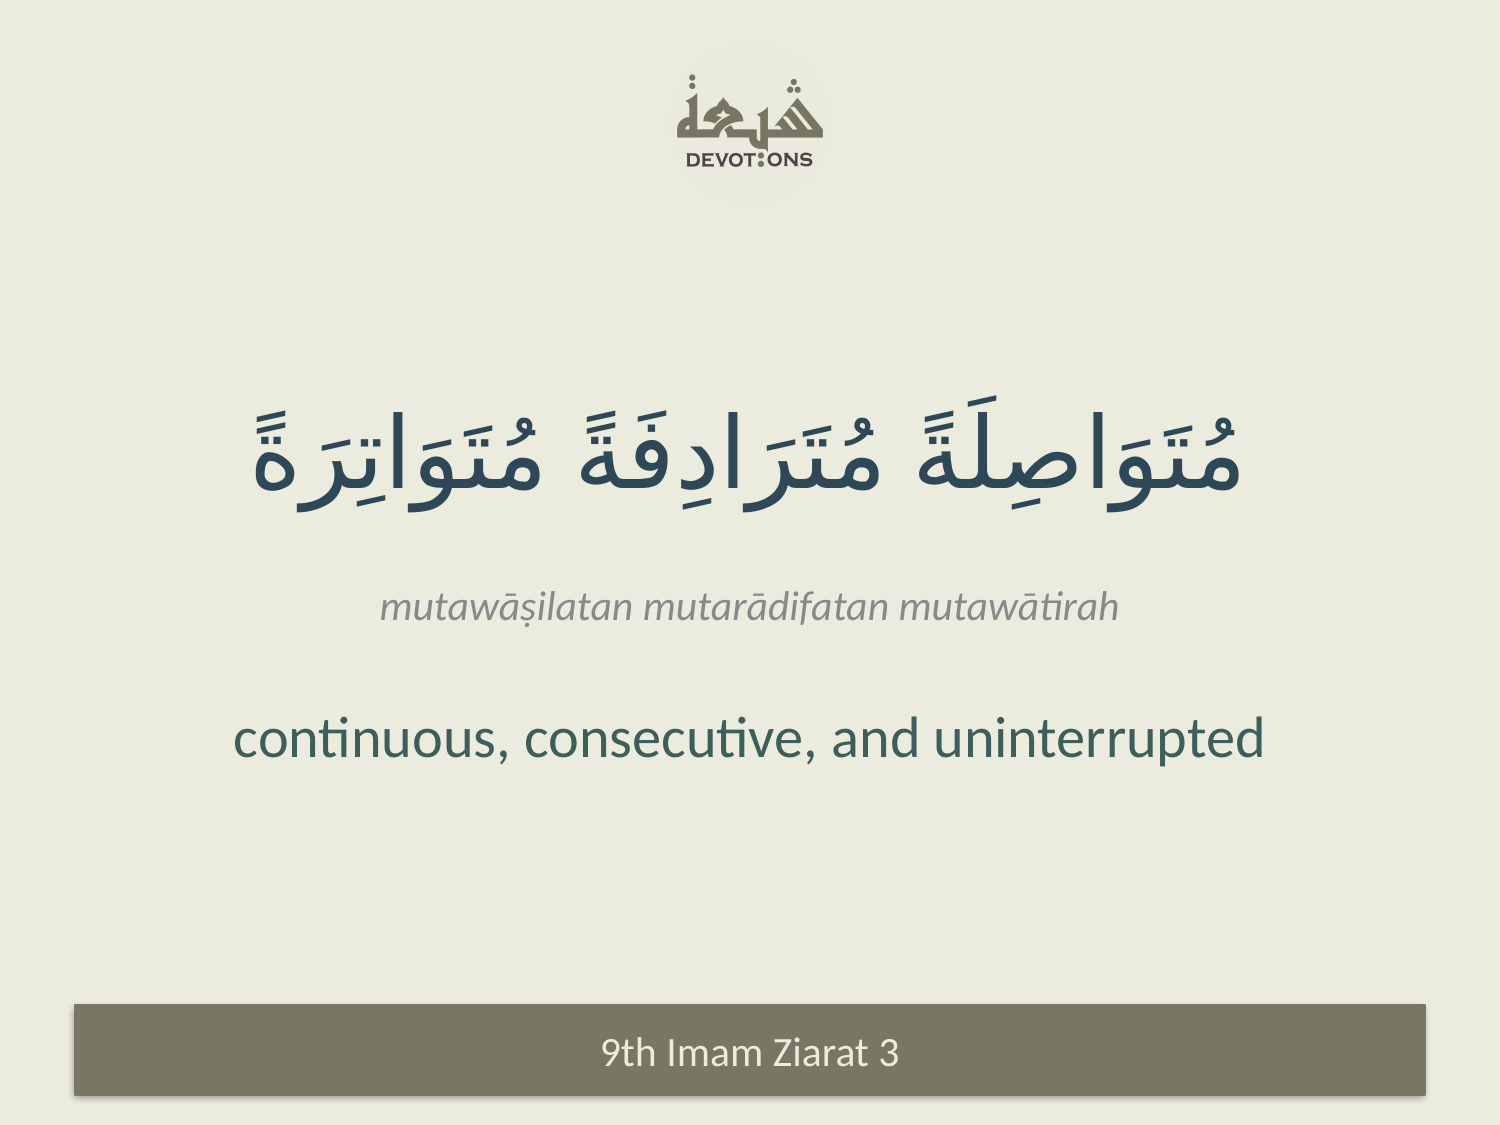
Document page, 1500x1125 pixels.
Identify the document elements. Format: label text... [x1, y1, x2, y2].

text_box [74, 1004, 1426, 1096]
picture [656, 29, 844, 218]
text_box 9th Imam Ziarat 3 [584, 1017, 915, 1083]
text_box مُتَوَاصِلَةً مُتَرَادِفَةً مُتَوَاتِرَةً mutawāṣilatan mutarādifatan mutawātirah continuous, consecutive, and uninterrupted [74, 381, 1425, 776]
